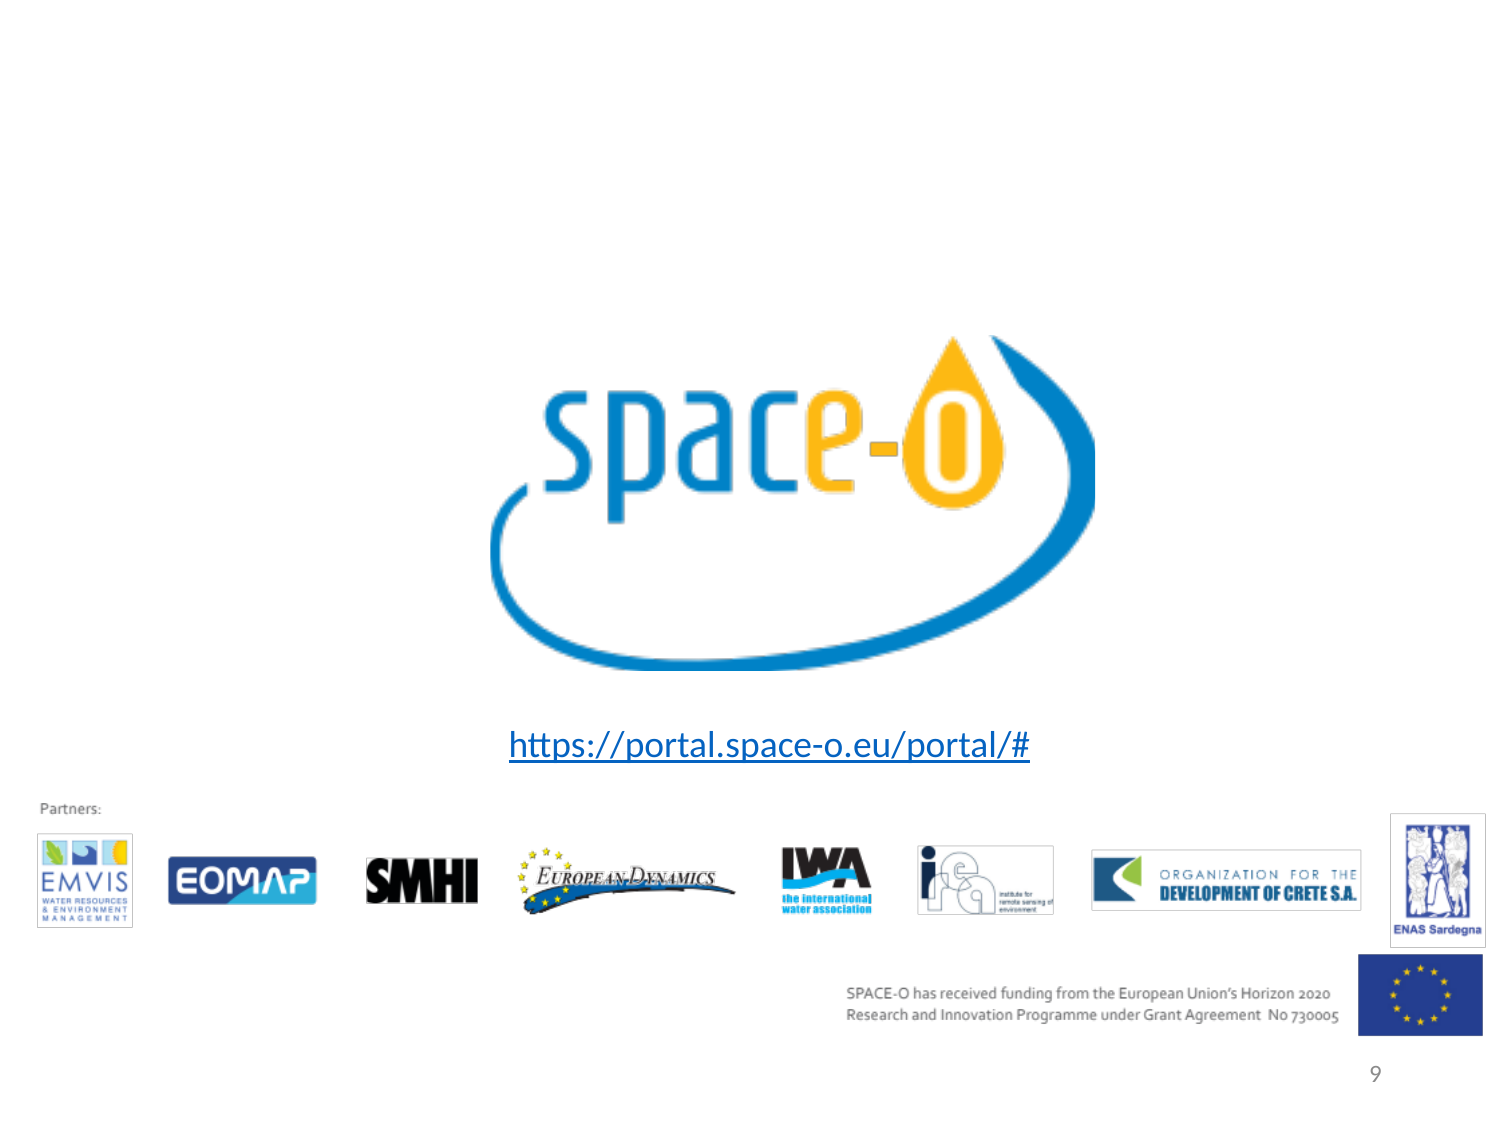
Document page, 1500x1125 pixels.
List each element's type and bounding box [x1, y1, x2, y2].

picture [0, 335, 1500, 1125]
